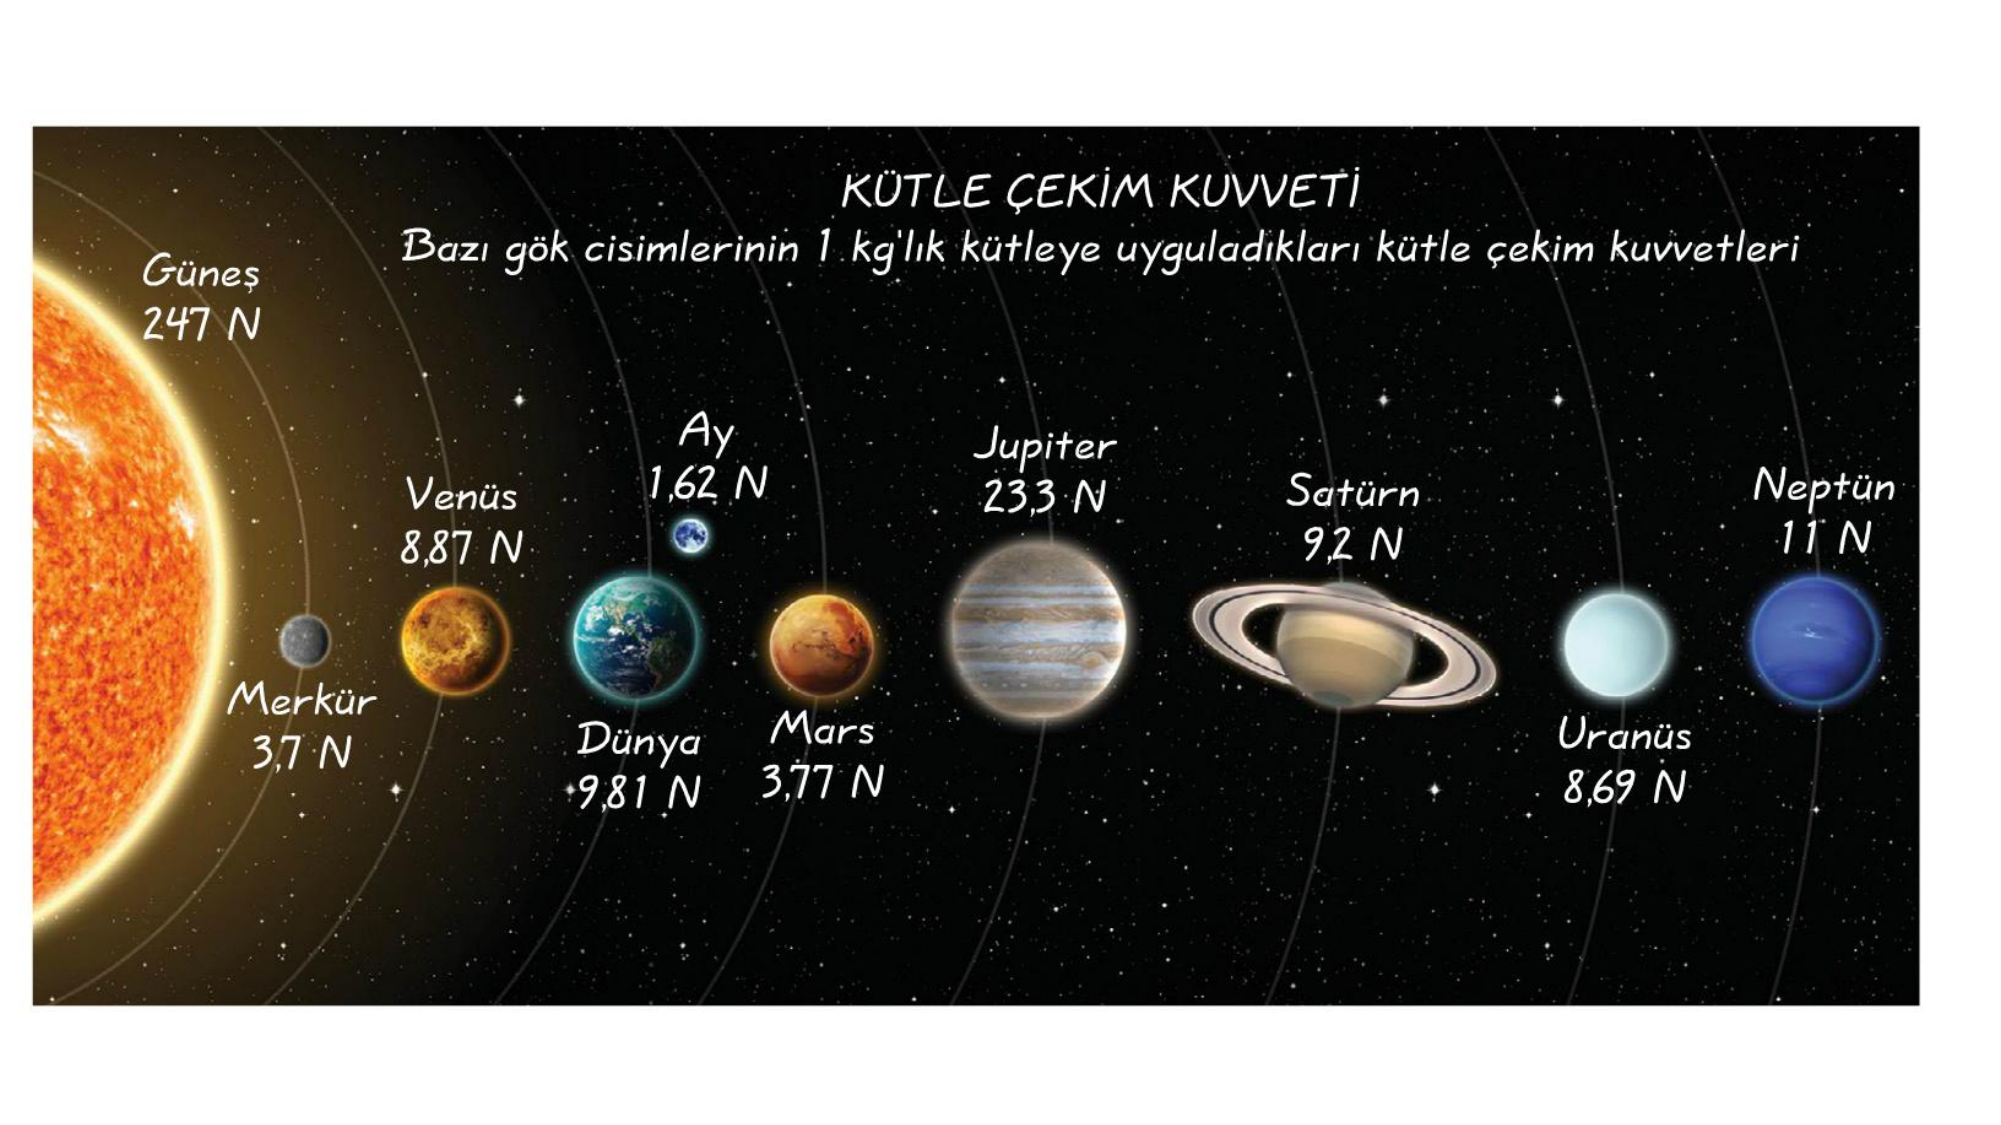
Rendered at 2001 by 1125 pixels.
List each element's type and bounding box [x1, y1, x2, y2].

picture [0, 90, 2000, 1035]
